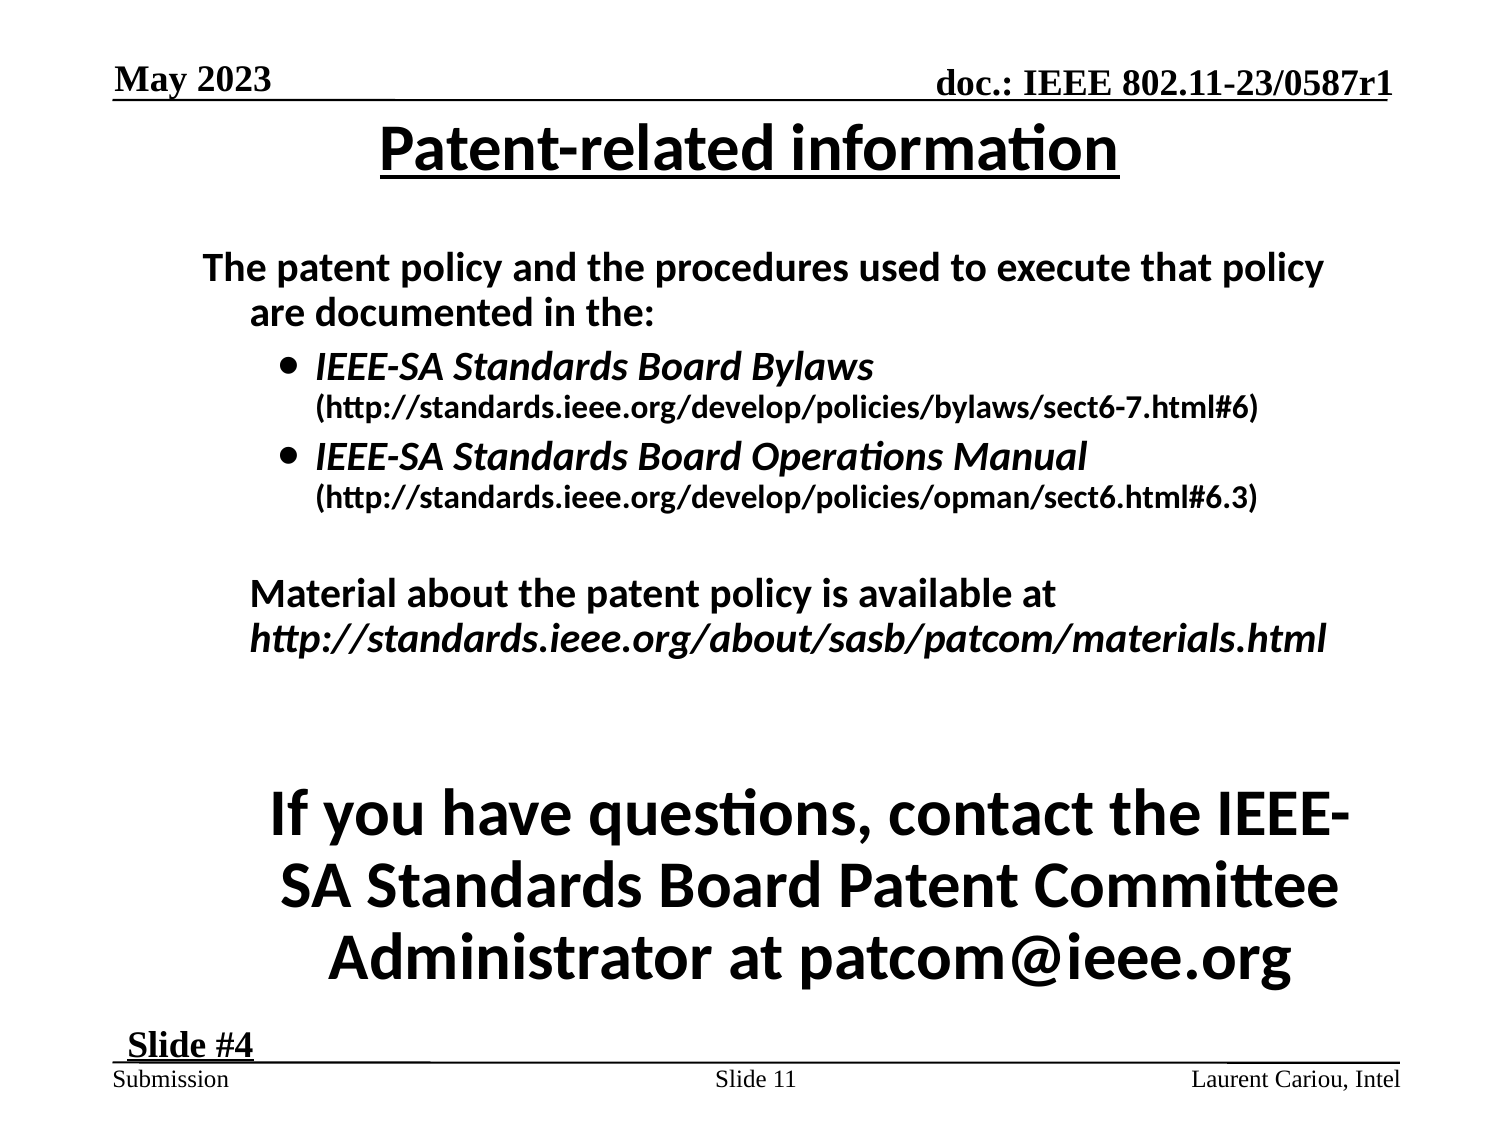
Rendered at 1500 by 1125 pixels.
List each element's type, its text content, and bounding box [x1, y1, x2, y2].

text_box Slide #4 [112, 1012, 269, 1073]
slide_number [114, 54, 493, 100]
slide_number Slide 11 [712, 1061, 800, 1123]
title Patent-related information [112, 112, 1388, 176]
footer Laurent Cariou, Intel [878, 1061, 1402, 1093]
list The patent policy and the procedures used to execute that policy are documented in the: IEEE-SA Standards Board Bylaws (http://standards.ieee.org/develop/policies/bylaws/sect6-7.html#6) IEEE-SA Standards Board Operations Manual (http://standards.ieee.org/develop/policies/opman/sect6.html#6.3) Material about the patent policy is available at http://standards.ieee.org/about/sasb/patcom/materials.html If you have questions, contact the IEEE-SA Standards Board Patent Committee Administrator at patcom@ieee.org [112, 237, 1388, 913]
